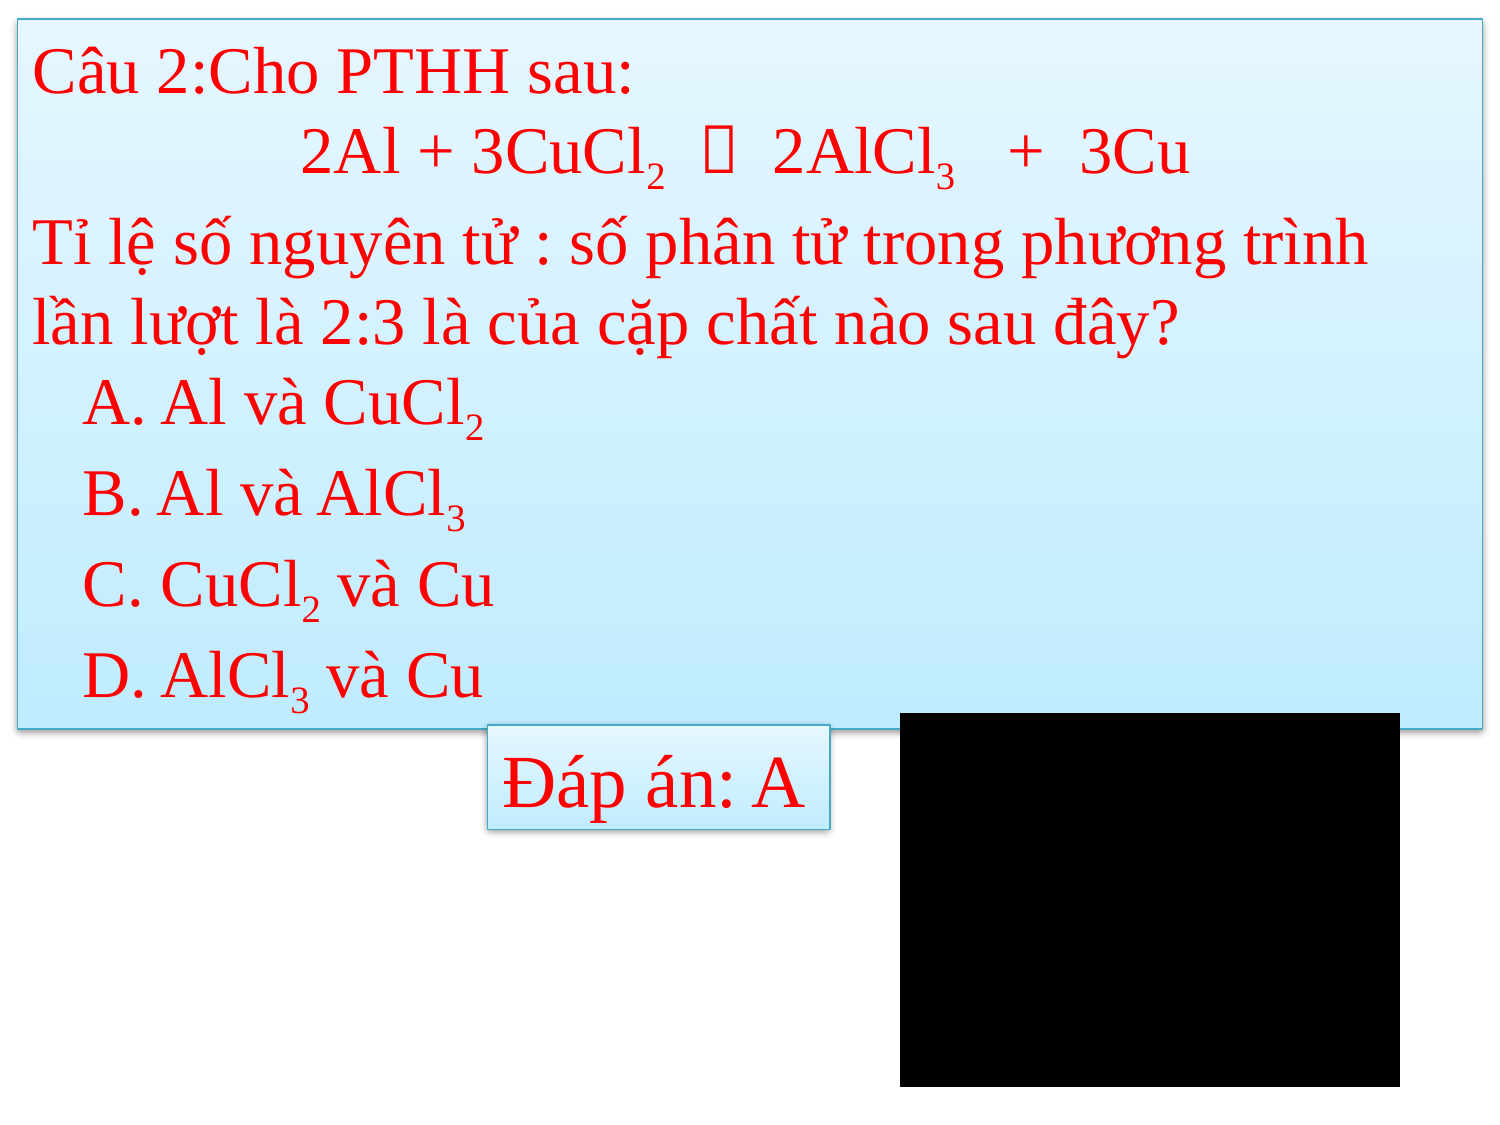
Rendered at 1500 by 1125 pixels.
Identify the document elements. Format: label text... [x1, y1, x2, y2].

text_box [899, 712, 1401, 1088]
text_box Đáp án: A [487, 724, 831, 830]
text_box Câu 2:Cho PTHH sau: 2Al + 3CuCl2  2AlCl3 + 3Cu Tỉ lệ số nguyên tử : số phân tử trong phương trình lần lượt là 2:3 là của cặp chất nào sau đây? A. Al và CuCl2 B. Al và AlCl3 C. CuCl2 và Cu D. AlCl3 và Cu [17, 18, 1483, 730]
